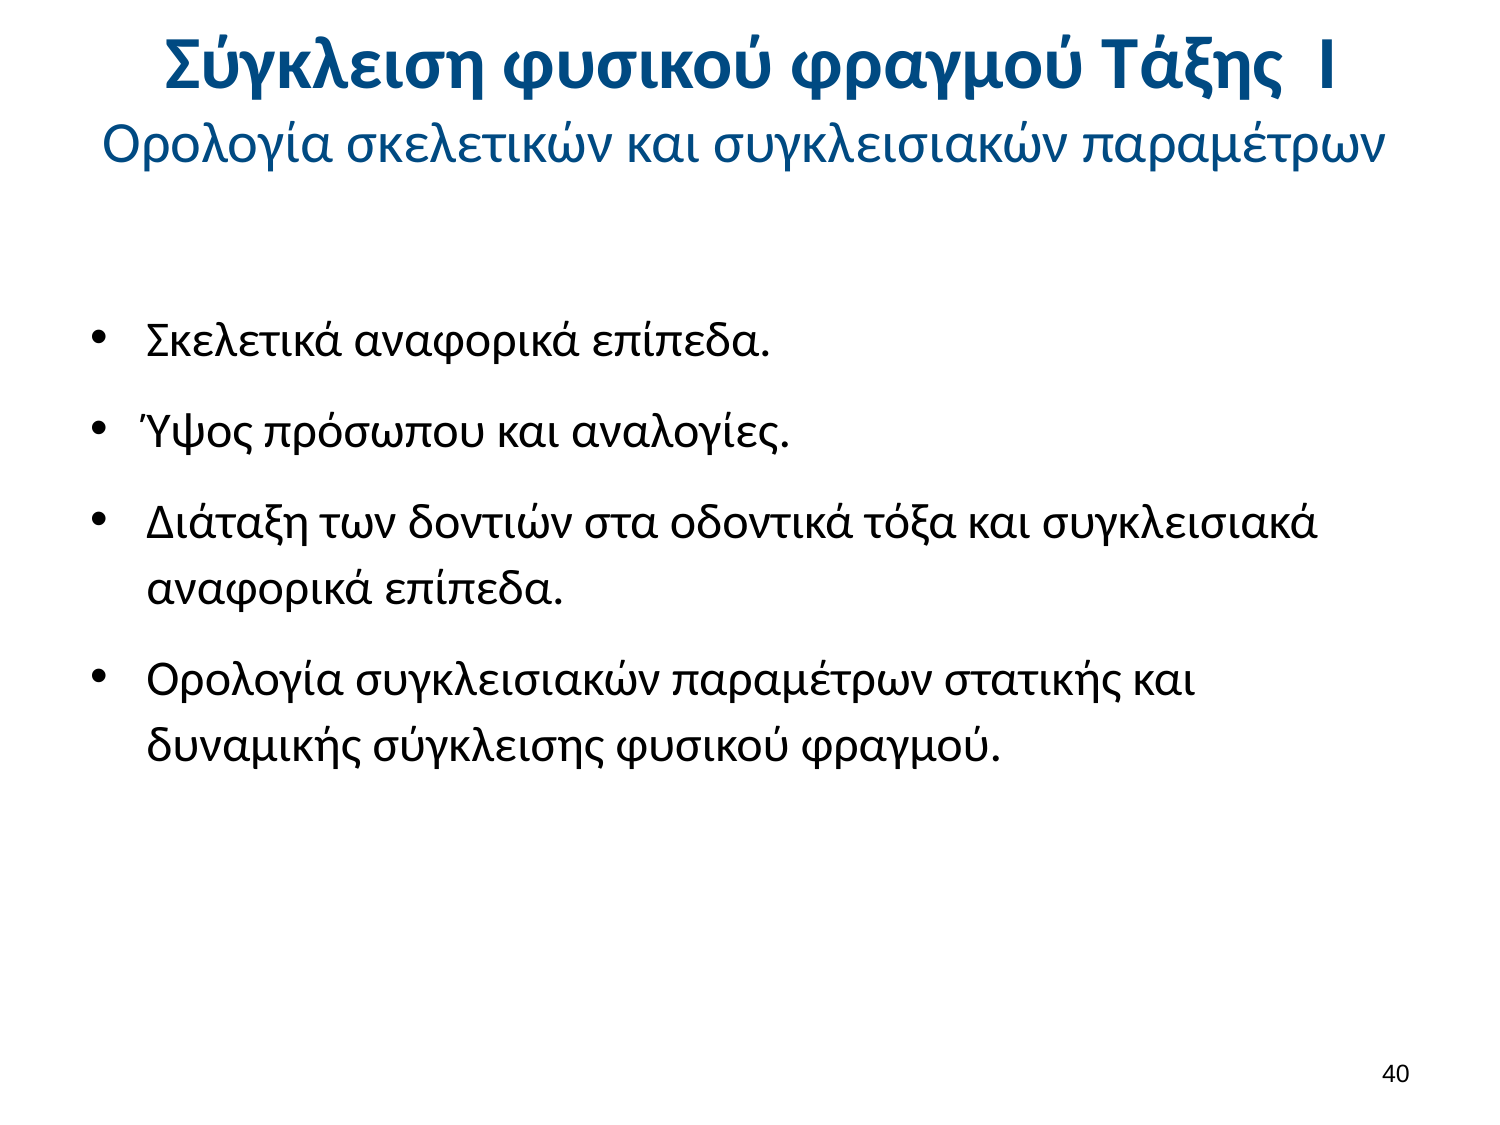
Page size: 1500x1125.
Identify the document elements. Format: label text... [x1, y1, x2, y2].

title Σύγκλειση φυσικού φραγμού Τάξης Ι Ορολογία σκελετικών και συγκλεισιακών παραμέτρων [76, 19, 1427, 169]
list Σκελετικά αναφορικά επίπεδα. Ύψος πρόσωπου και αναλογίες. Διάταξη των δοντιών στα οδοντικά τόξα και συγκλεισιακά αναφορικά επίπεδα. Ορολογία συγκλεισιακών παραμέτρων στατικής και δυναμικής σύγκλεισης φυσικού φραγμού. [75, 208, 1425, 1024]
slide_number 39 [1074, 1042, 1425, 1103]
